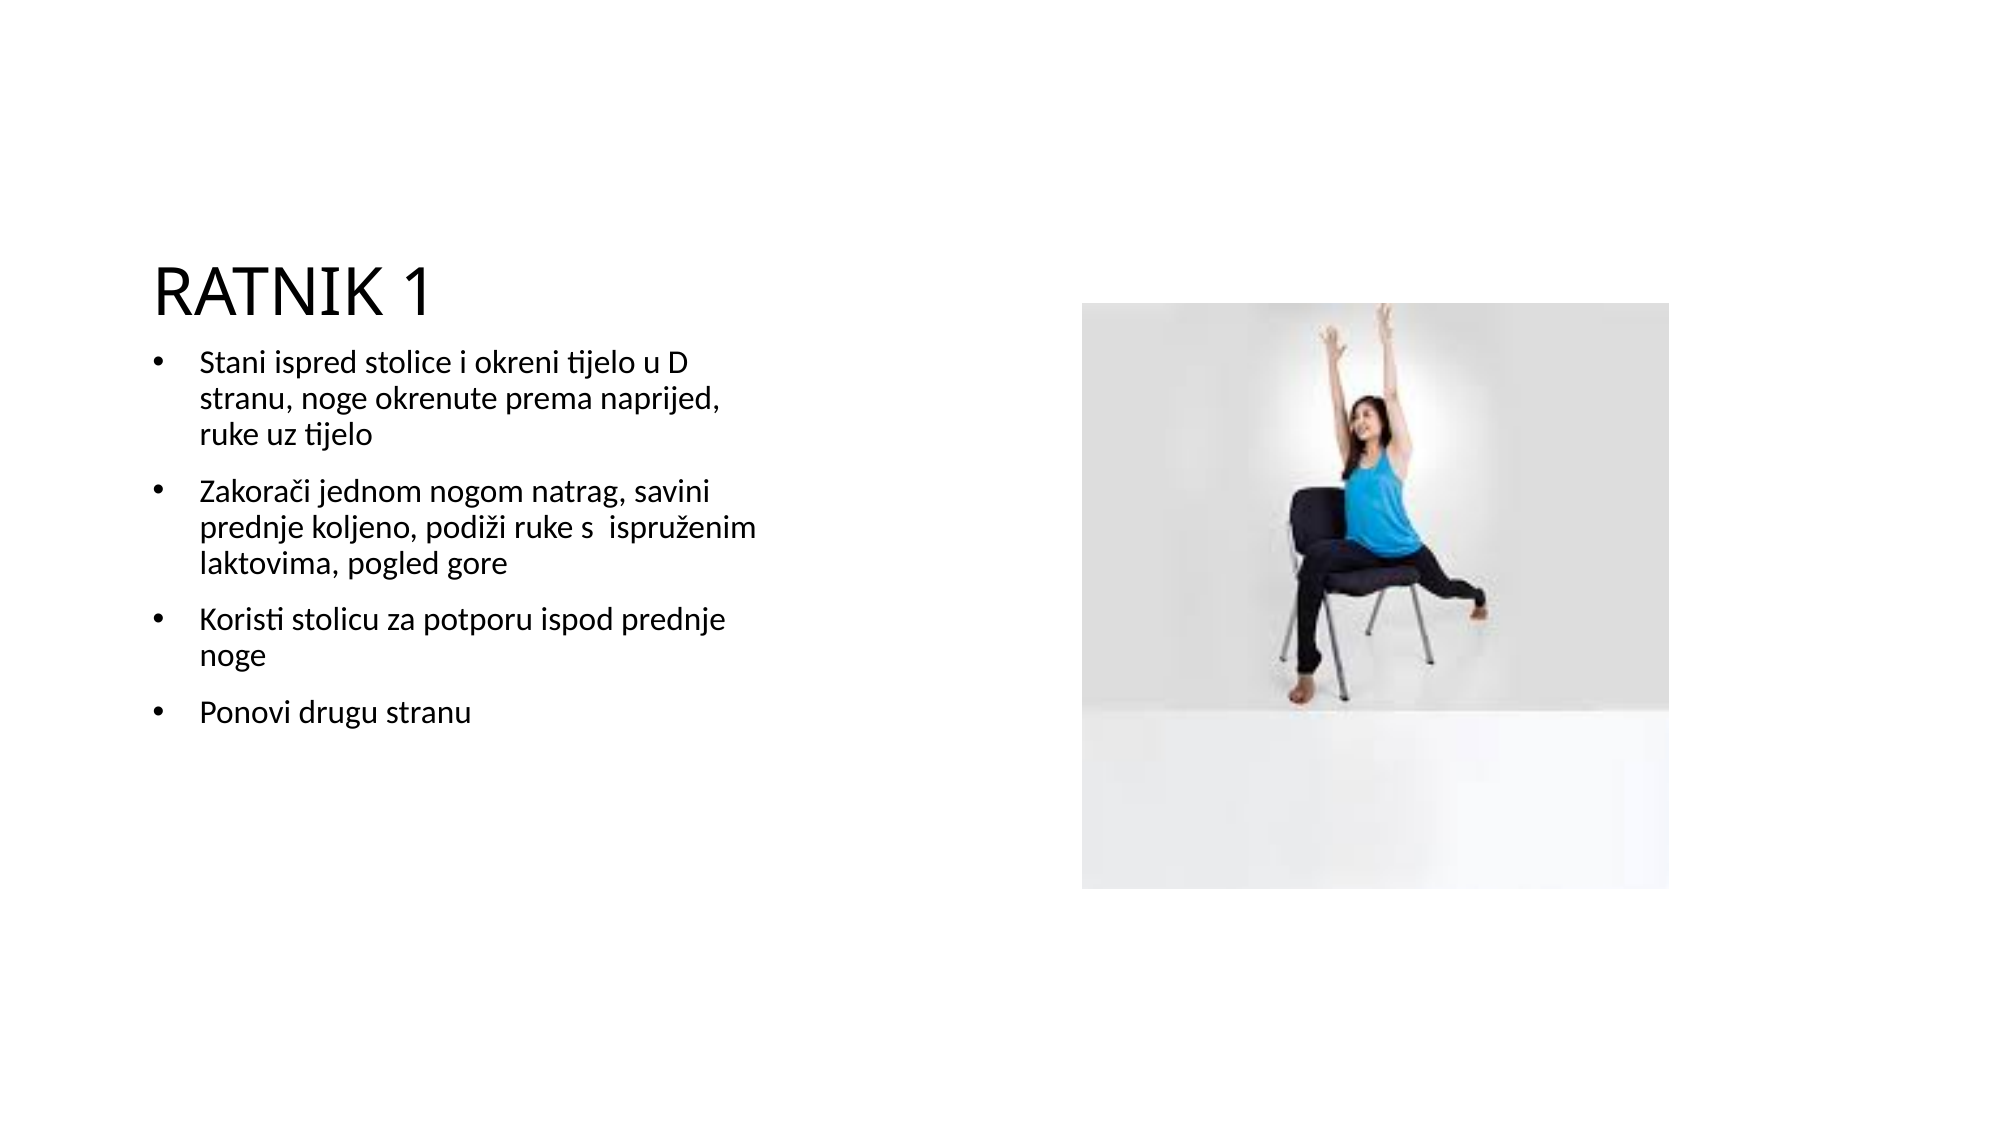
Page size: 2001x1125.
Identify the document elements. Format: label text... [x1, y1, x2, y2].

title RATNIK 1 [137, 75, 783, 337]
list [1082, 303, 1669, 889]
list Stani ispred stolice i okreni tijelo u D stranu, noge okrenute prema naprijed, ruke uz tijelo Zakorači jednom nogom natrag, savini prednje koljeno, podiži ruke s ispruženim laktovima, pogled gore Koristi stolicu za potporu ispod prednje noge Ponovi drugu stranu [137, 337, 783, 963]
